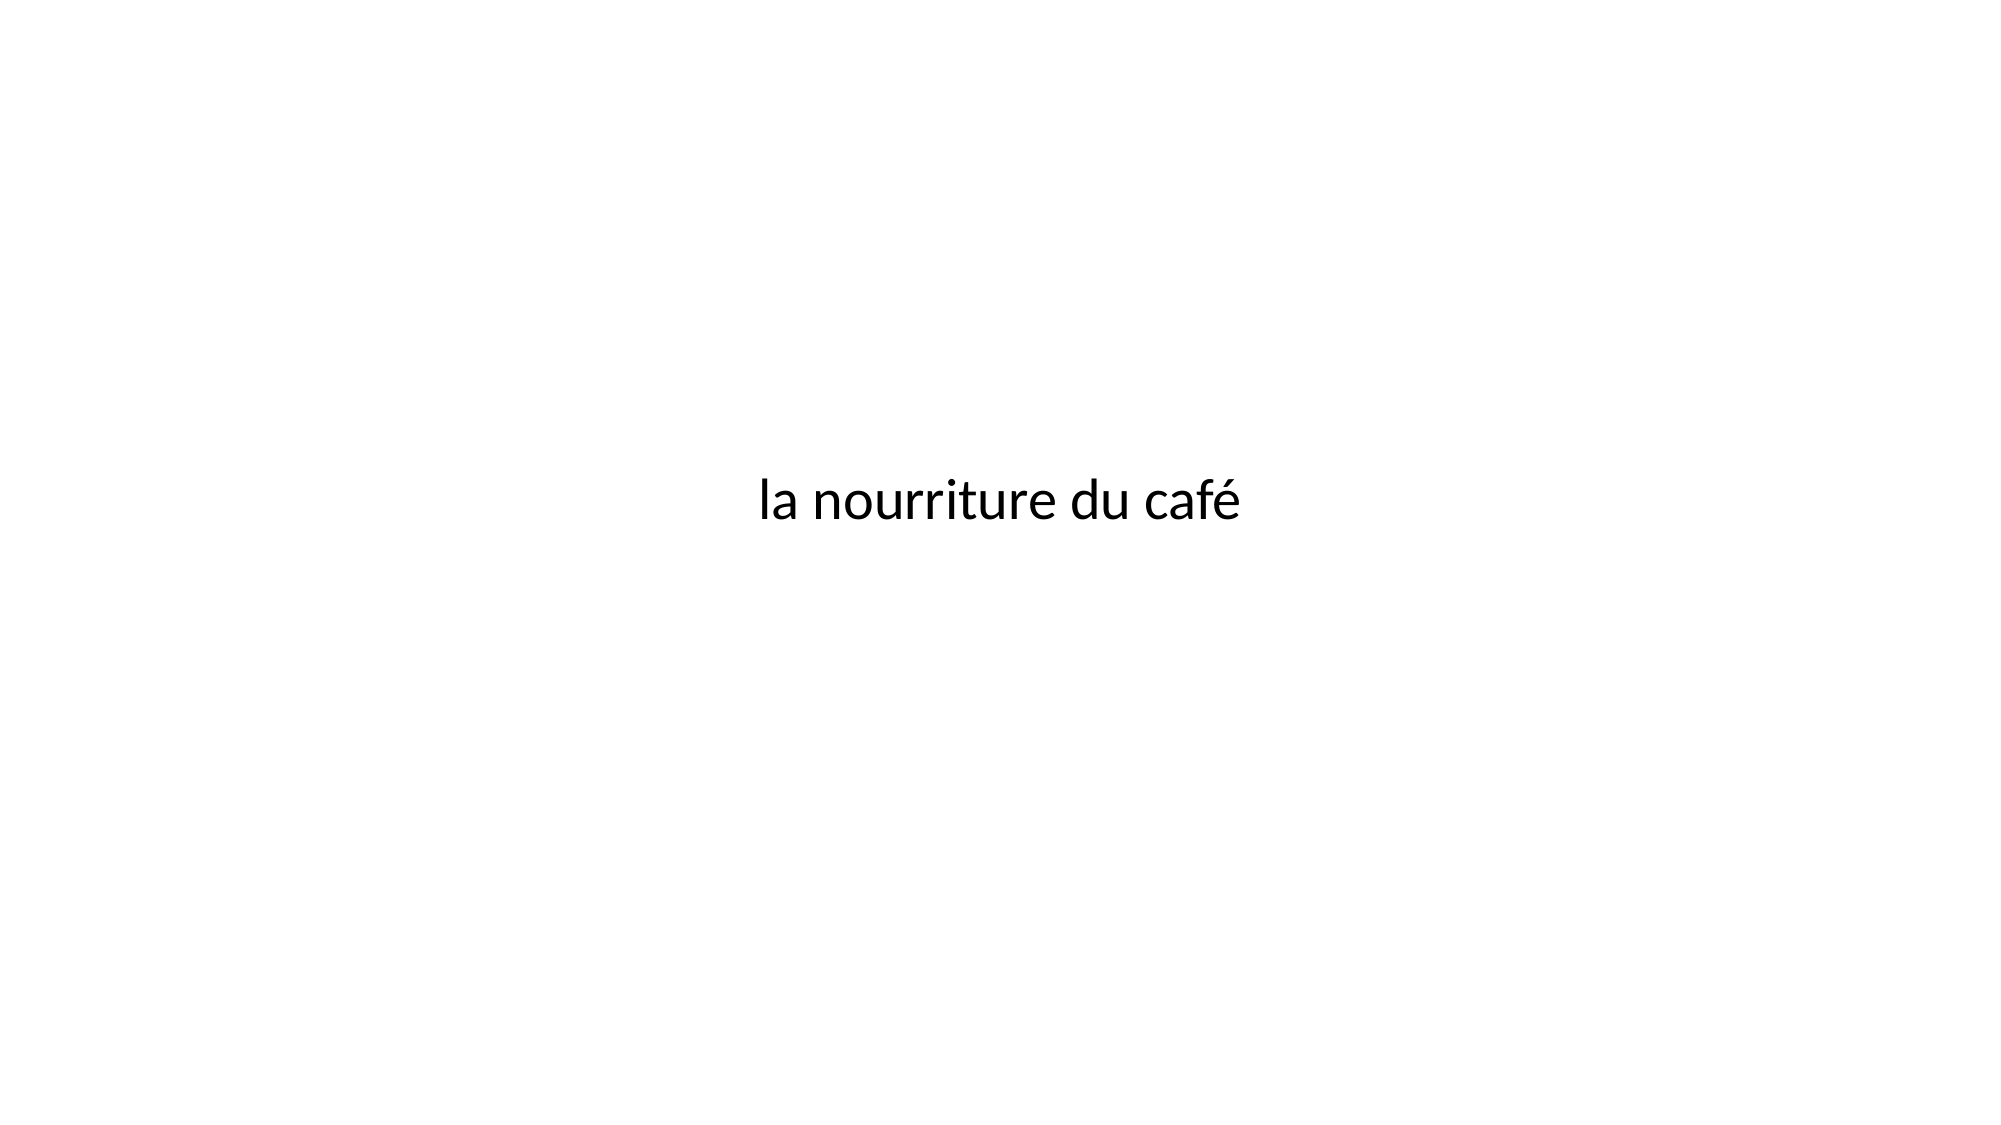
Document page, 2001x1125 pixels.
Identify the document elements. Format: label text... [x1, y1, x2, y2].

list la nourriture du café [137, 120, 1863, 1014]
